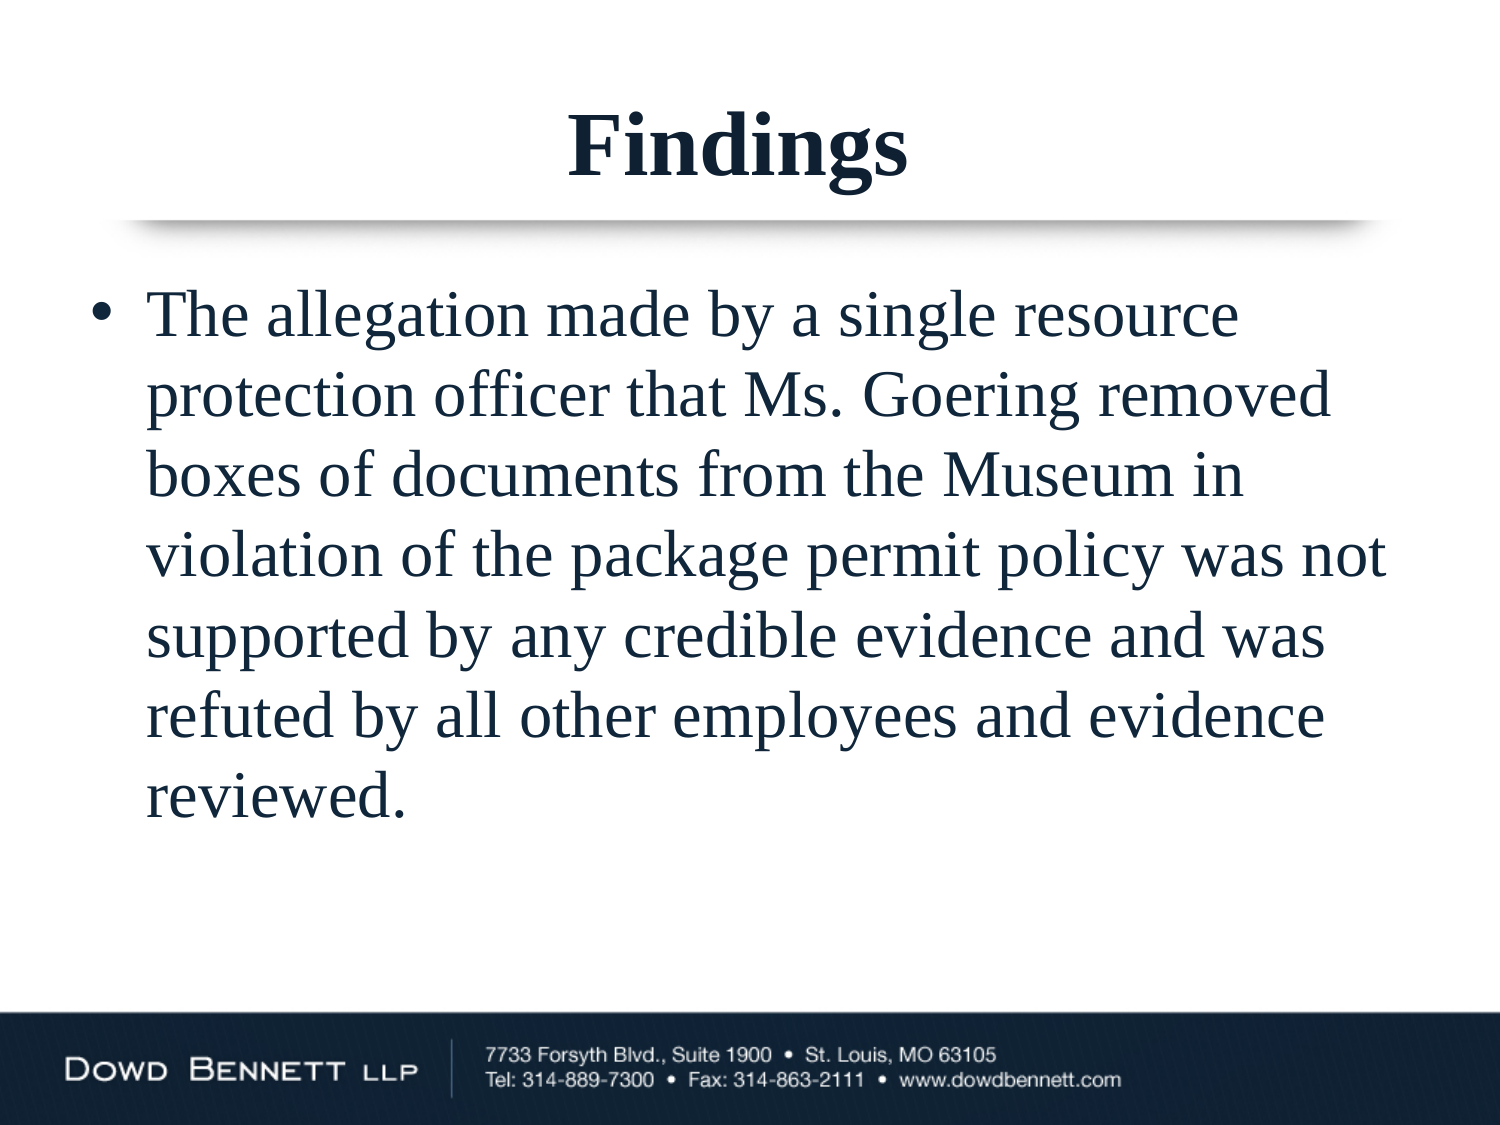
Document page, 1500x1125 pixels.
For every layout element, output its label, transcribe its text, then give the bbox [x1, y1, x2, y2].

picture [0, 0, 1500, 1125]
title Findings [75, 45, 1425, 233]
list The allegation made by a single resource protection officer that Ms. Goering removed boxes of documents from the Museum in violation of the package permit policy was not supported by any credible evidence and was refuted by all other employees and evidence reviewed. [75, 262, 1425, 1005]
